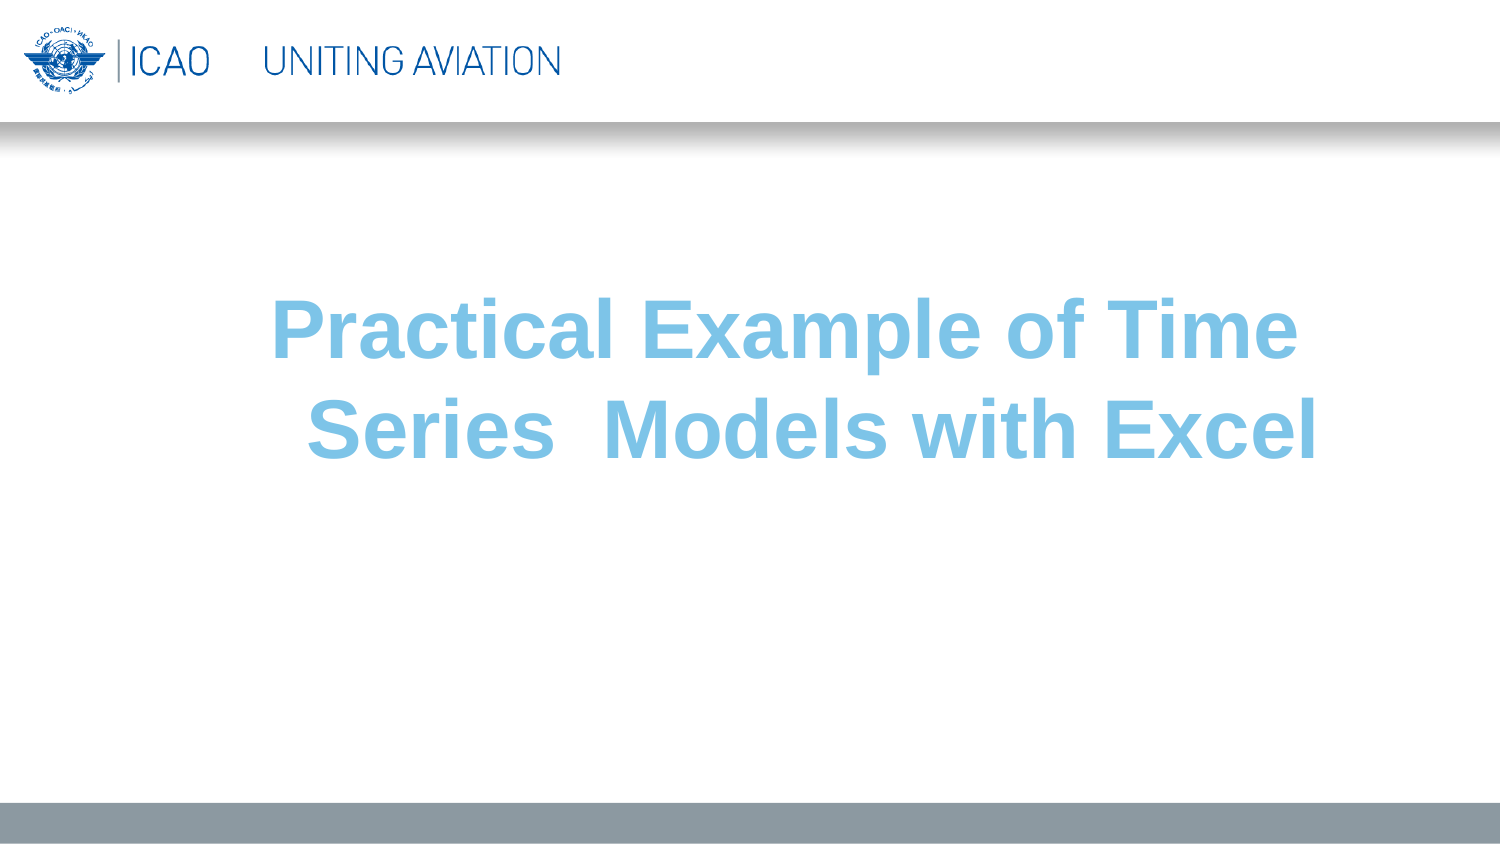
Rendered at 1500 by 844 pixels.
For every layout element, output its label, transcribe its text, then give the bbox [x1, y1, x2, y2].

list Practical Example of Time Series Models with Excel [206, 268, 1365, 578]
picture [0, 0, 1500, 161]
